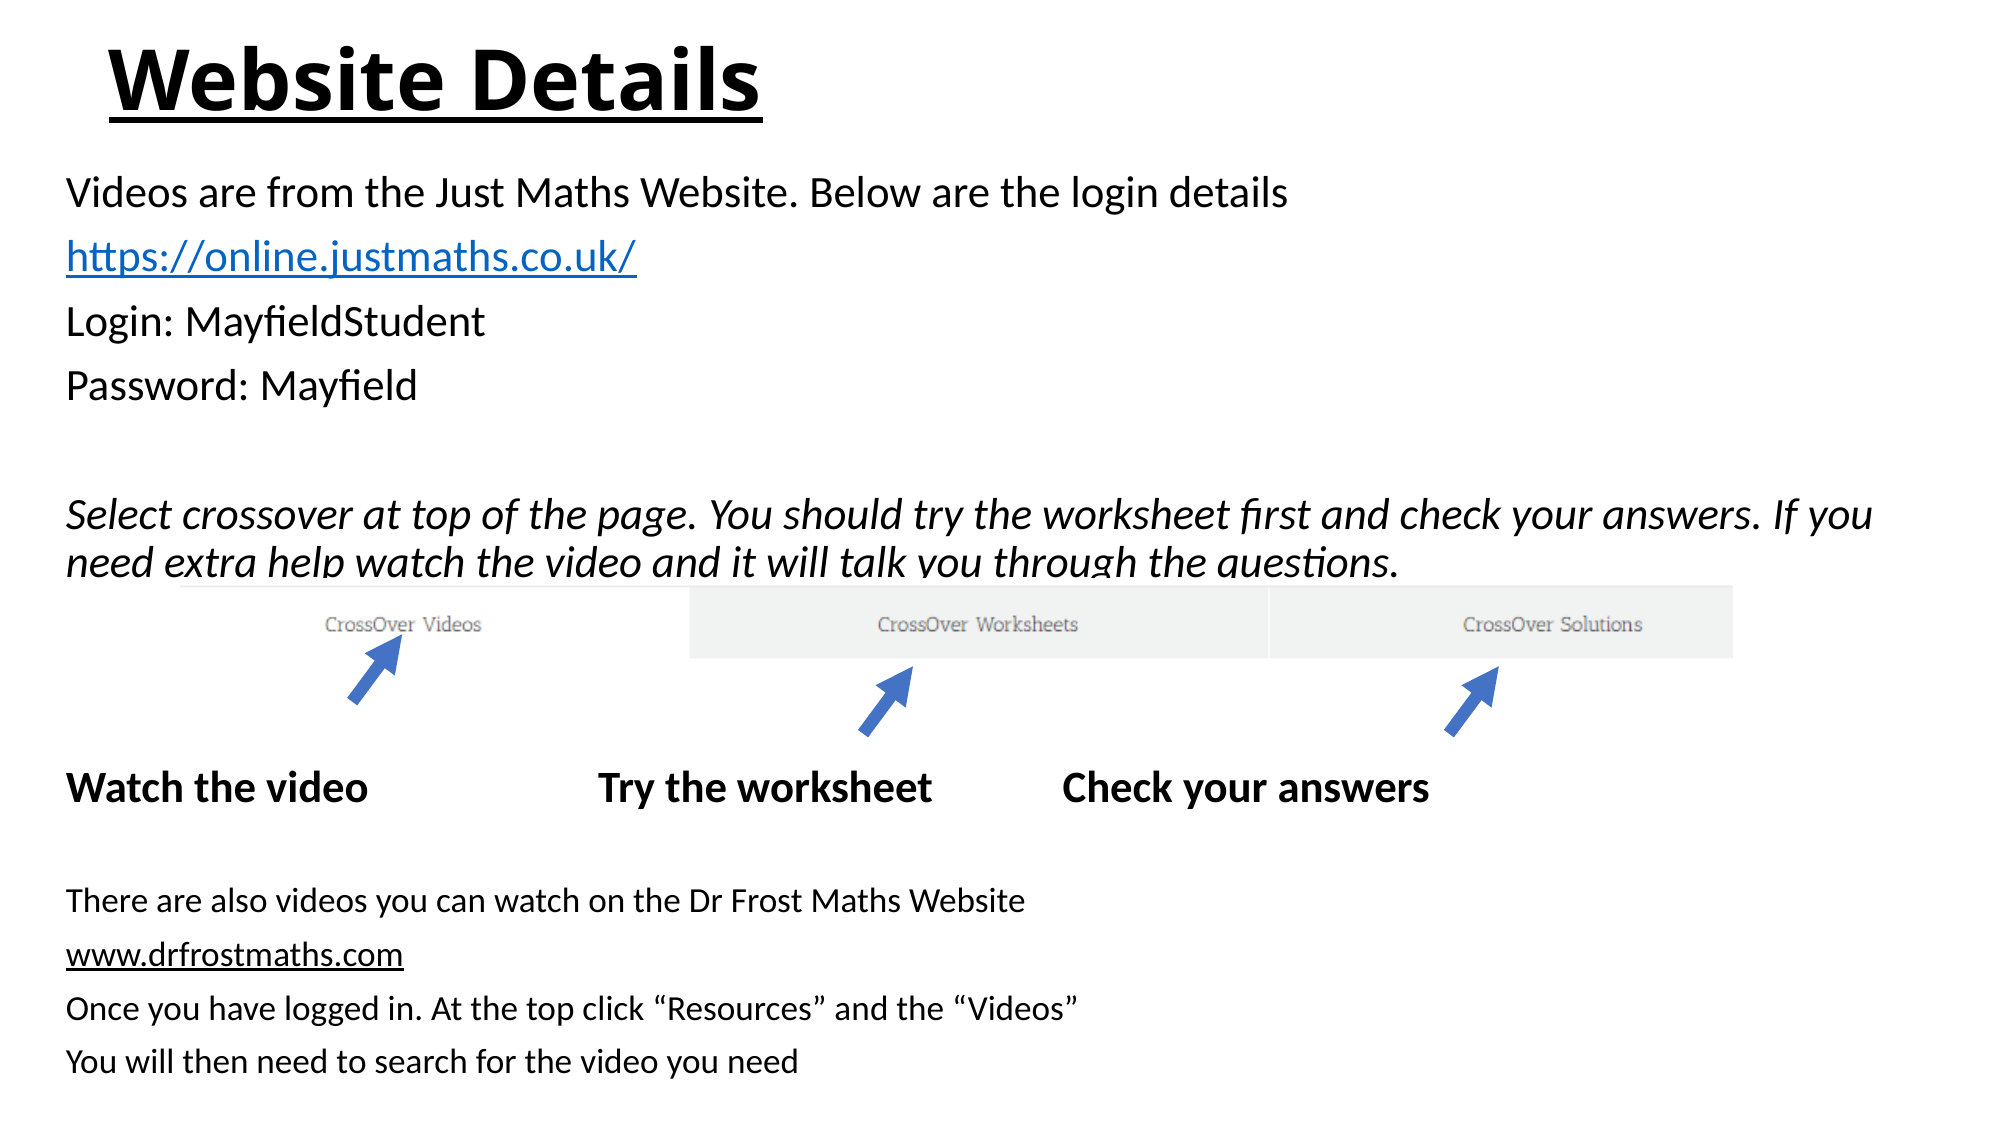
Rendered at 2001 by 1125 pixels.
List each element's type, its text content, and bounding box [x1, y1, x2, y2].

list Videos are from the Just Maths Website. Below are the login details https://online.justmaths.co.uk/ Login: MayfieldStudent Password: Mayfield Select crossover at top of the page. You should try the worksheet first and check your answers. If you need extra help watch the video and it will talk you through the questions. Watch the video Try the worksheet Check your answers There are also videos you can watch on the Dr Frost Maths Website www.drfrostmaths.com Once you have logged in. At the top click “Resources” and the “Videos” You will then need to search for the video you need [50, 161, 1944, 1095]
picture [180, 578, 1733, 668]
title Website Details [93, 29, 1819, 137]
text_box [352, 634, 403, 702]
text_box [862, 666, 914, 734]
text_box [1448, 666, 1499, 734]
